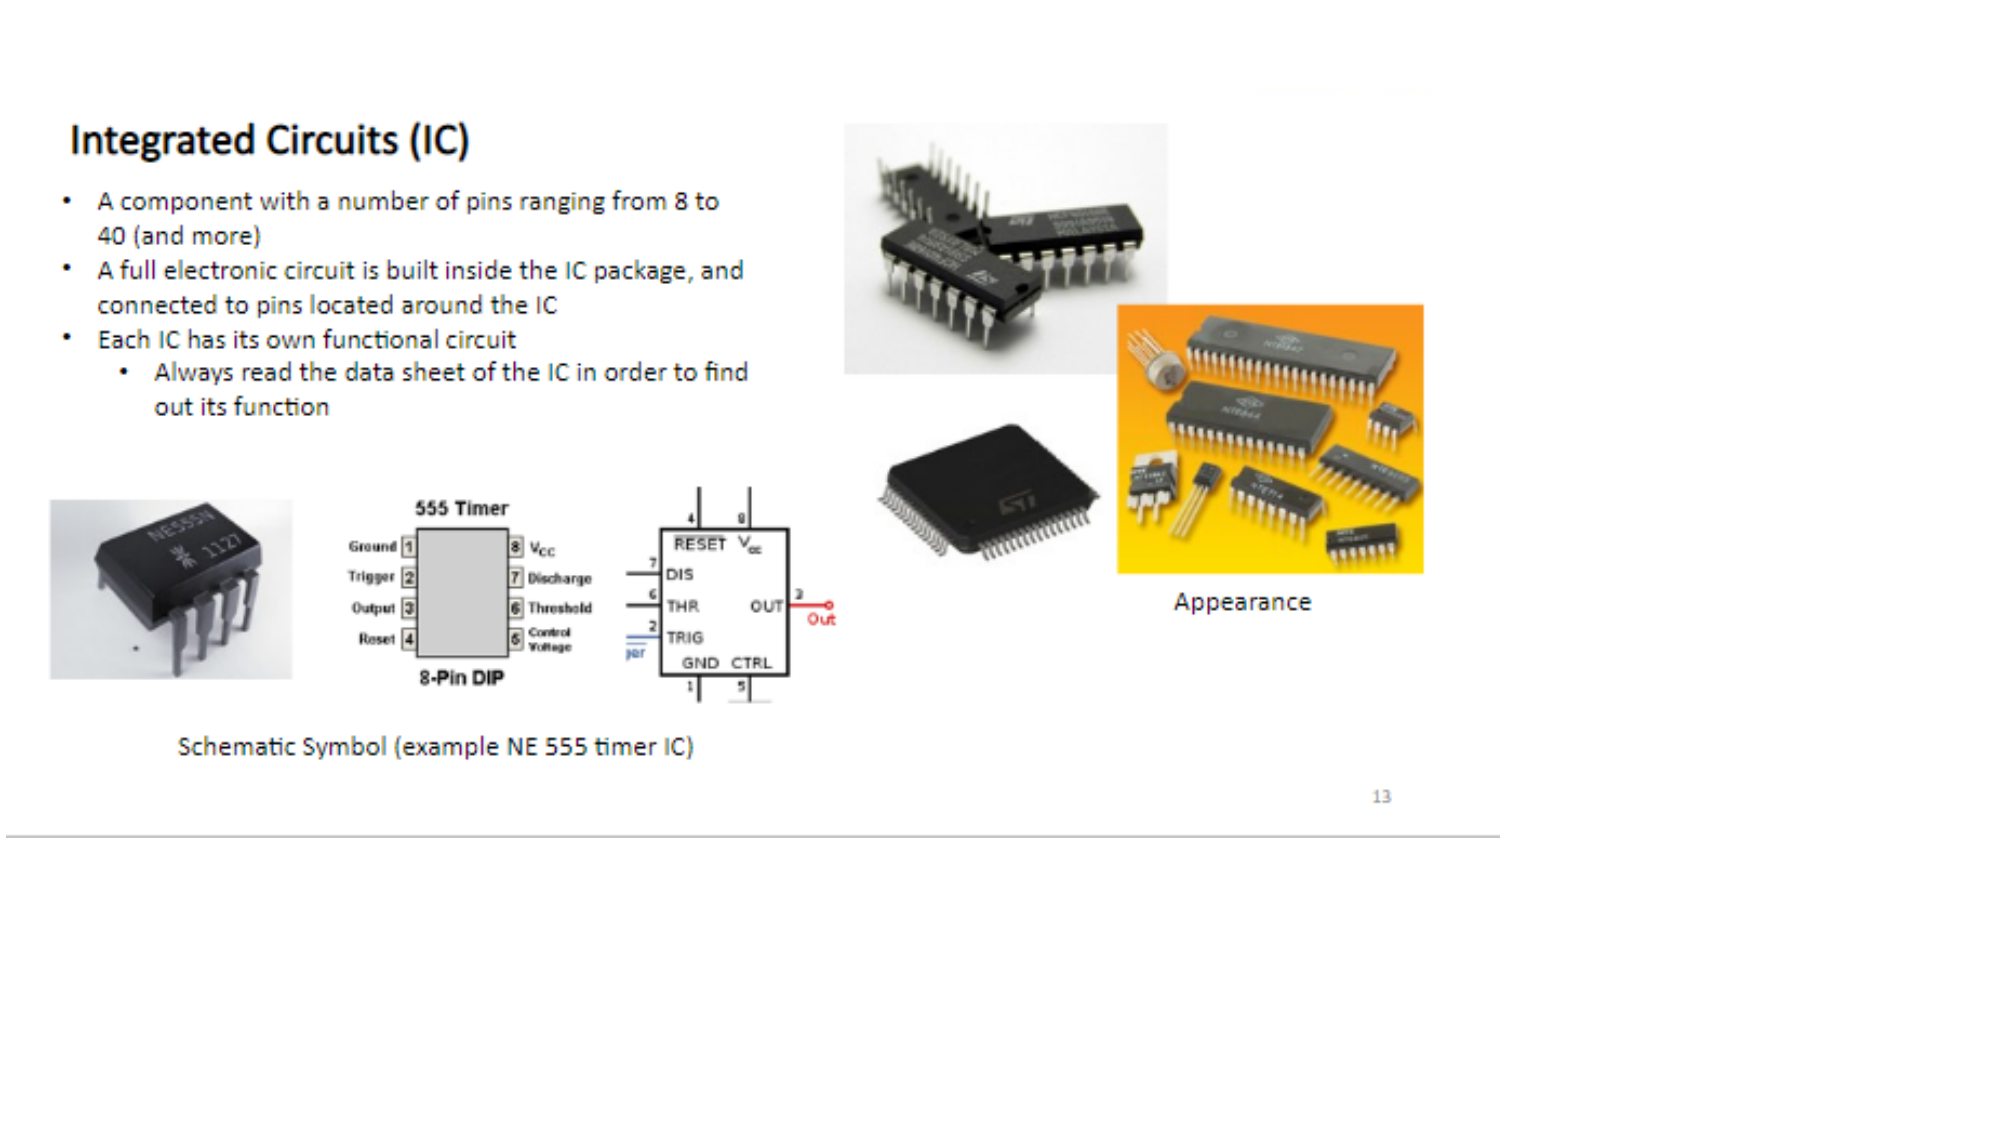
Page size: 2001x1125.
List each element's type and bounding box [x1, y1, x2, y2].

picture [5, 87, 1501, 838]
